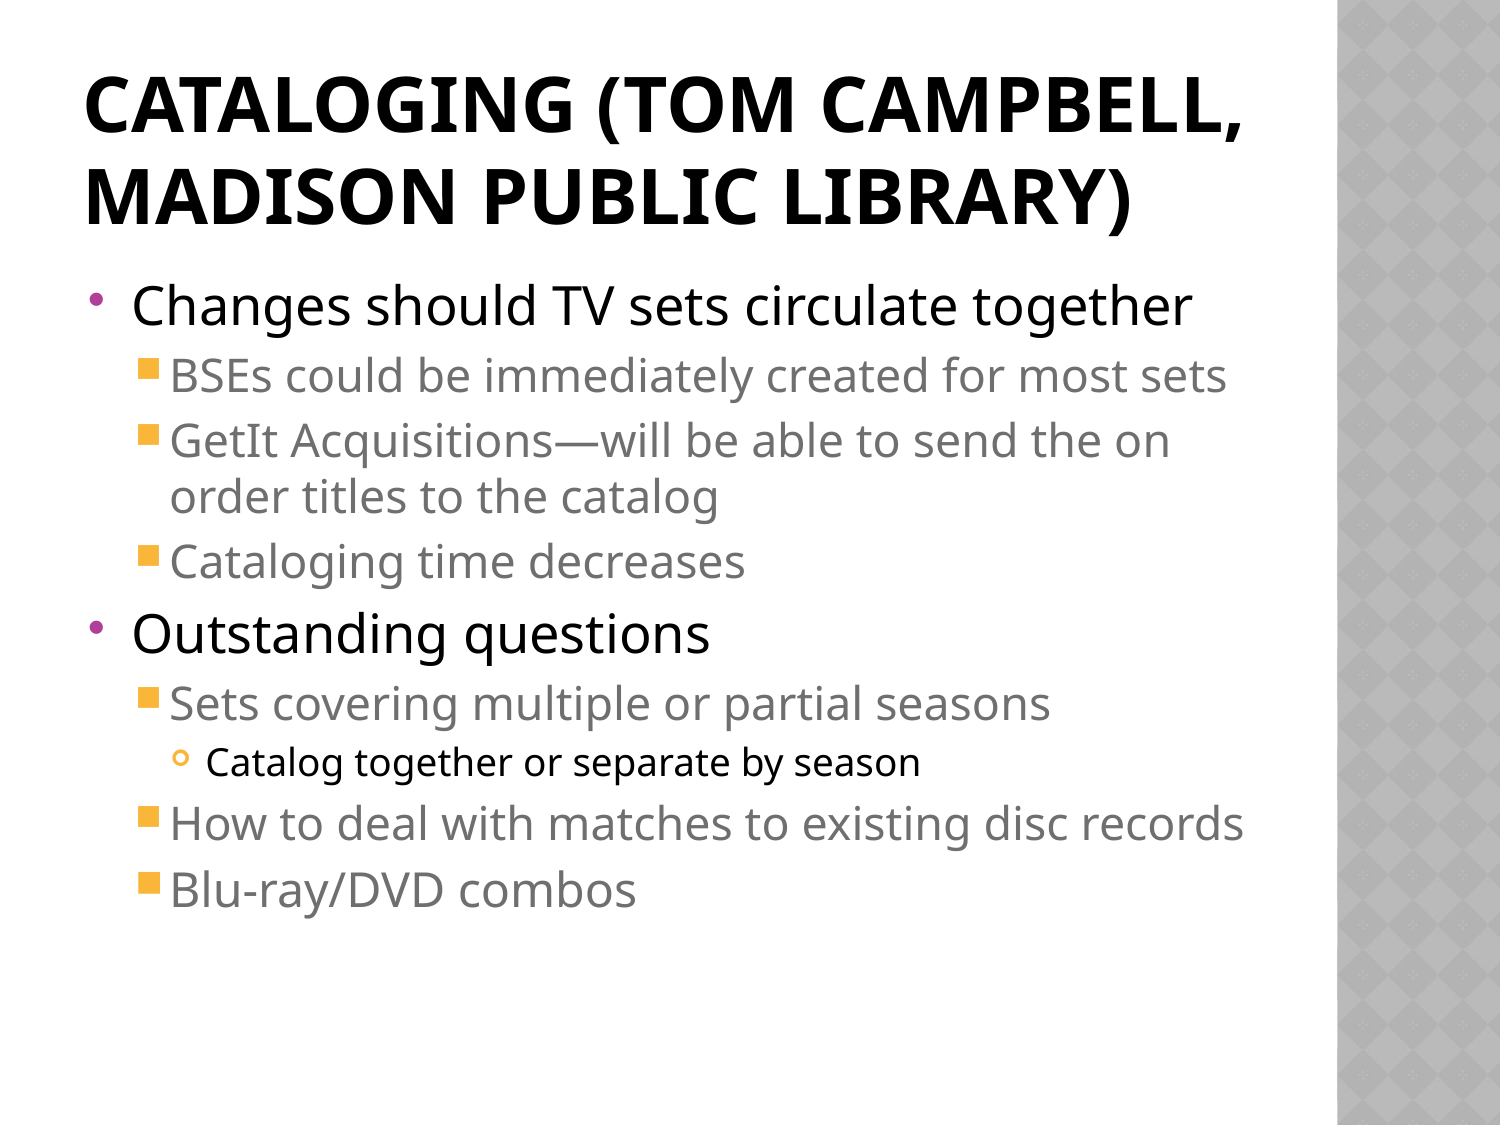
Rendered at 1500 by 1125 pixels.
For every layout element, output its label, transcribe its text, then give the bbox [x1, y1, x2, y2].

list Changes should TV sets circulate together BSEs could be immediately created for most sets GetIt Acquisitions—will be able to send the on order titles to the catalog Cataloging time decreases Outstanding questions Sets covering multiple or partial seasons Catalog together or separate by season How to deal with matches to existing disc records Blu-ray/DVD combos [75, 264, 1263, 1059]
title Cataloging (Tom Campbell, Madison public library) [75, 52, 1263, 240]
